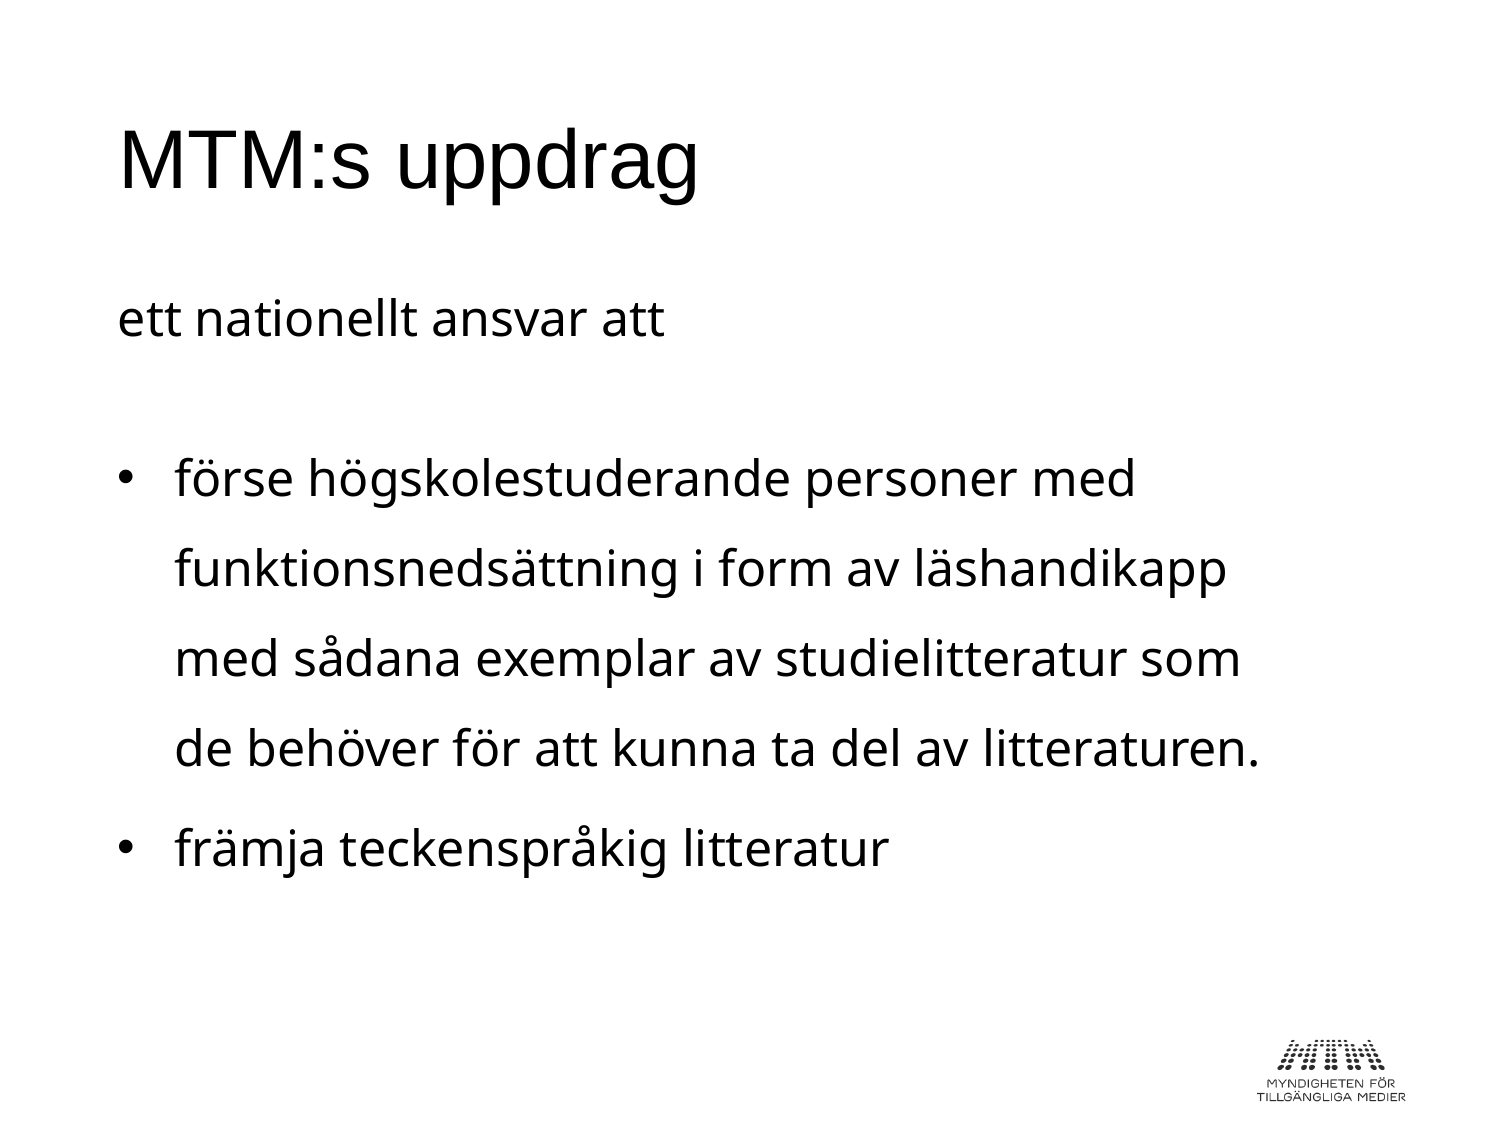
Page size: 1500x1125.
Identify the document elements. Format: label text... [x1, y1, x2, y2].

picture [1257, 1022, 1418, 1103]
text_box ett nationellt ansvar att förse högskolestuderande personer med funktionsnedsättning i form av läshandikapp med sådana exemplar av studielitteratur som de behöver för att kunna ta del av litteraturen. främja teckenspråkig litteratur [103, 278, 1282, 884]
title MTM:s uppdrag [102, 54, 1379, 256]
